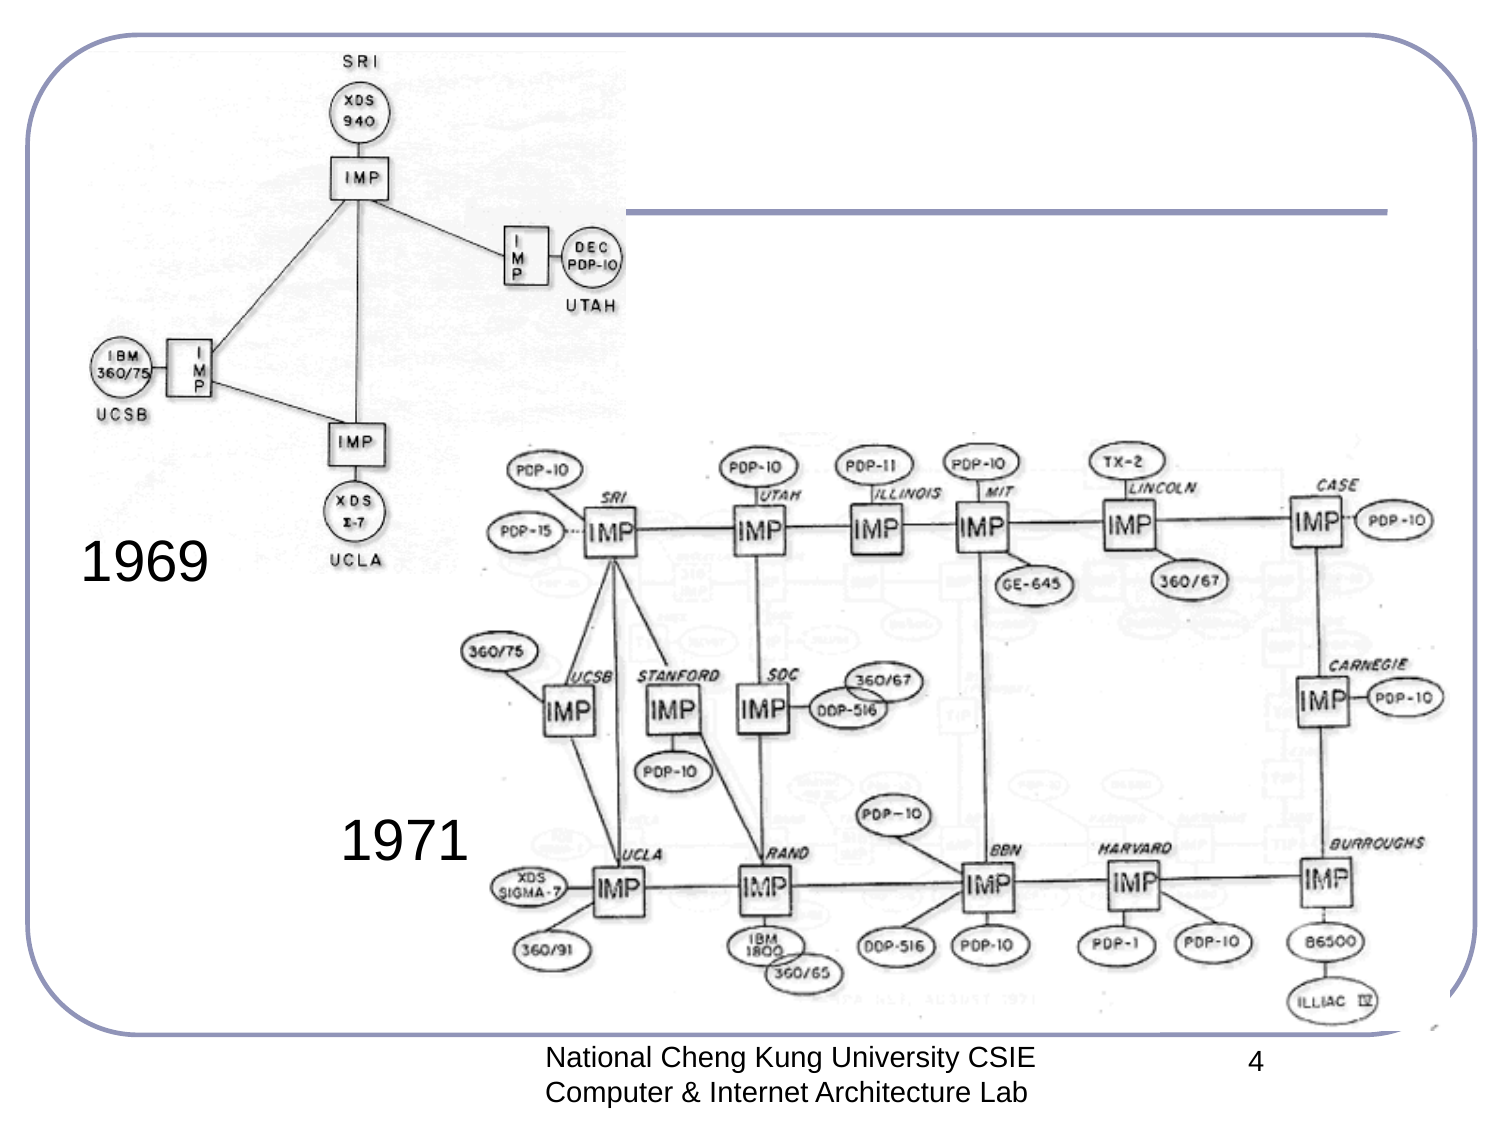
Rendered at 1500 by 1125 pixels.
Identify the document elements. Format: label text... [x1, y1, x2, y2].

slide_number 4 [1124, 1040, 1388, 1111]
picture [88, 50, 1450, 1032]
text_box 1971 [325, 794, 455, 880]
text_box 1969 [65, 515, 226, 600]
footer National Cheng Kung University CSIE Computer & Internet Architecture Lab [466, 1040, 1117, 1107]
